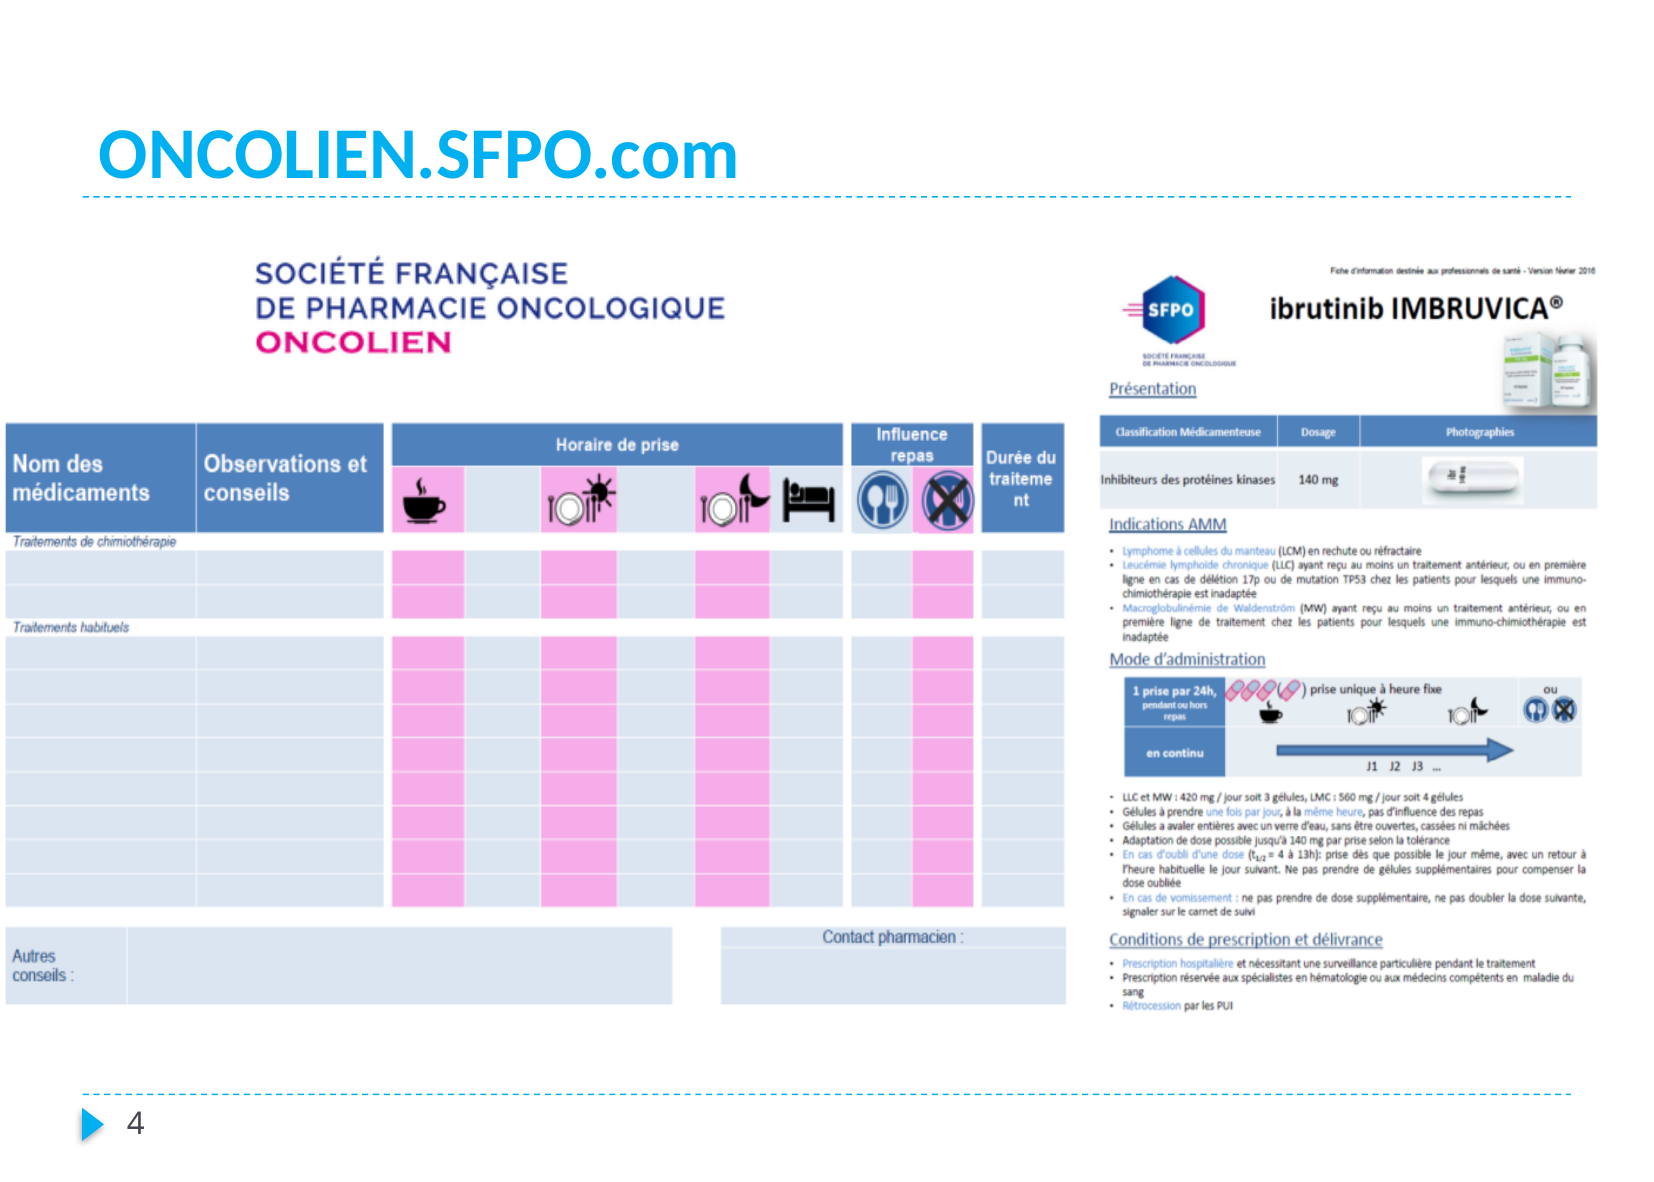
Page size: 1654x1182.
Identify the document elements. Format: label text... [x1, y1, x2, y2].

title ONCOLIEN.SFPO.com [82, 30, 1571, 201]
picture [0, 202, 1626, 1017]
slide_number 4 [110, 1094, 470, 1158]
